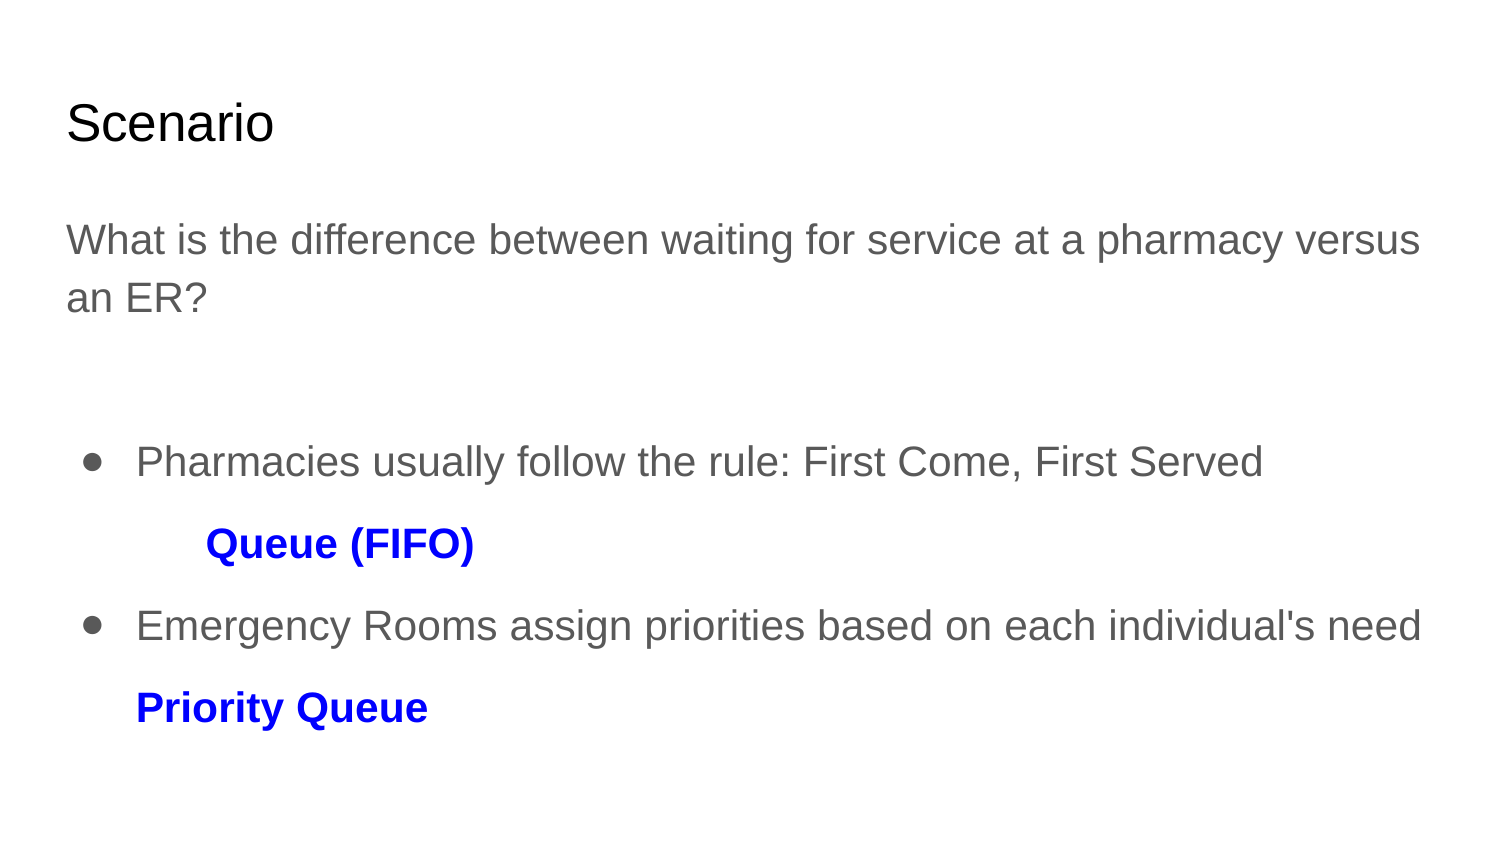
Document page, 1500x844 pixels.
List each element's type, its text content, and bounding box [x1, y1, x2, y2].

title Scenario [51, 72, 1449, 167]
list What is the difference between waiting for service at a pharmacy versus an ER? Pharmacies usually follow the rule: First Come, First Served Queue (FIFO) Emergency Rooms assign priorities based on each individual's need Priority Queue [51, 189, 1449, 803]
